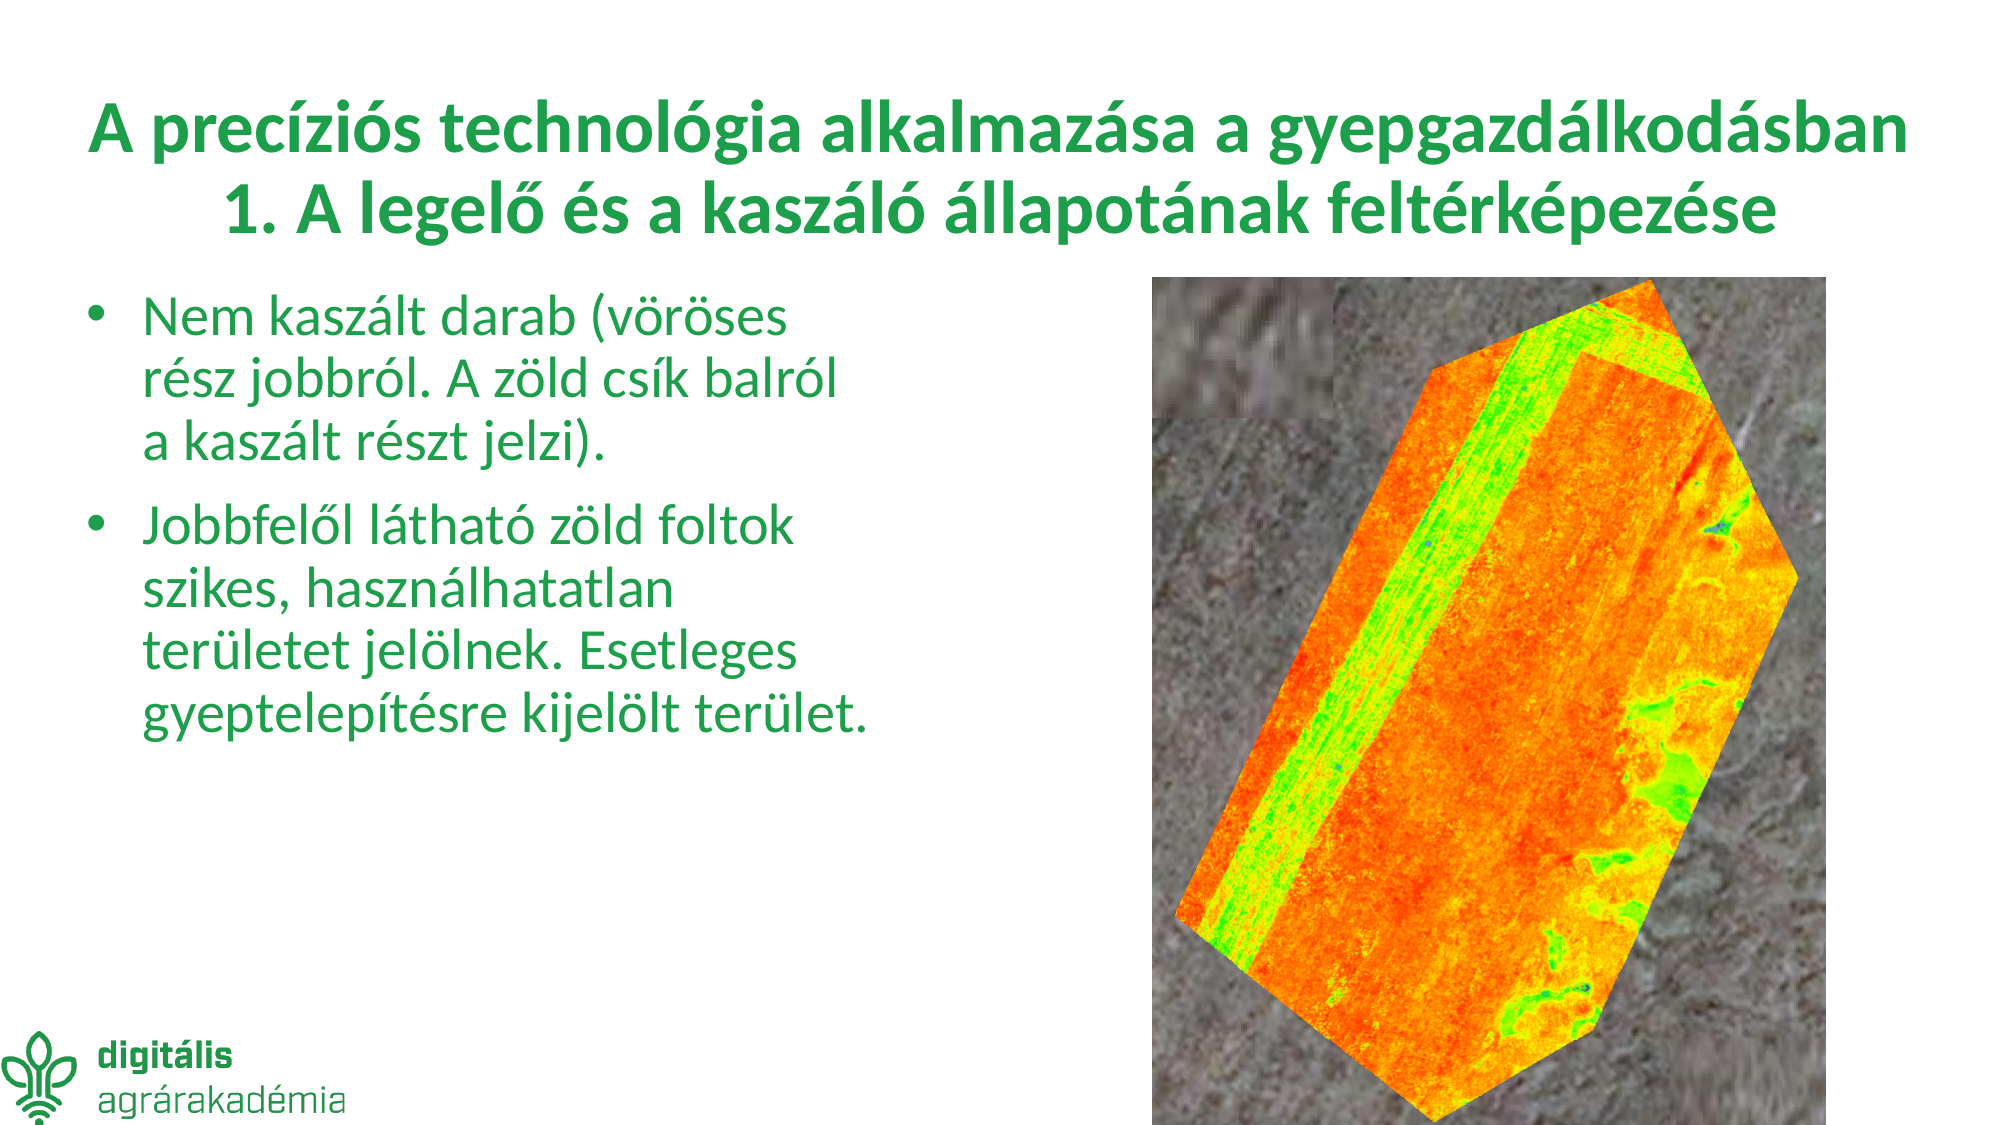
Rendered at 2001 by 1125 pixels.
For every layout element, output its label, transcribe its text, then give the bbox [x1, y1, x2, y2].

picture [0, 1031, 345, 1125]
picture [1151, 277, 1826, 1125]
title A precíziós technológia alkalmazása a gyepgazdálkodásban 1. A legelő és a kaszáló állapotának feltérképezése [52, 59, 1949, 278]
list Nem kaszált darab (vöröses rész jobbról. A zöld csík balról a kaszált részt jelzi). Jobbfelől látható zöld foltok szikes, használhatatlan területet jelölnek. Esetleges gyeptelepítésre kijelölt terület. [52, 277, 892, 1014]
